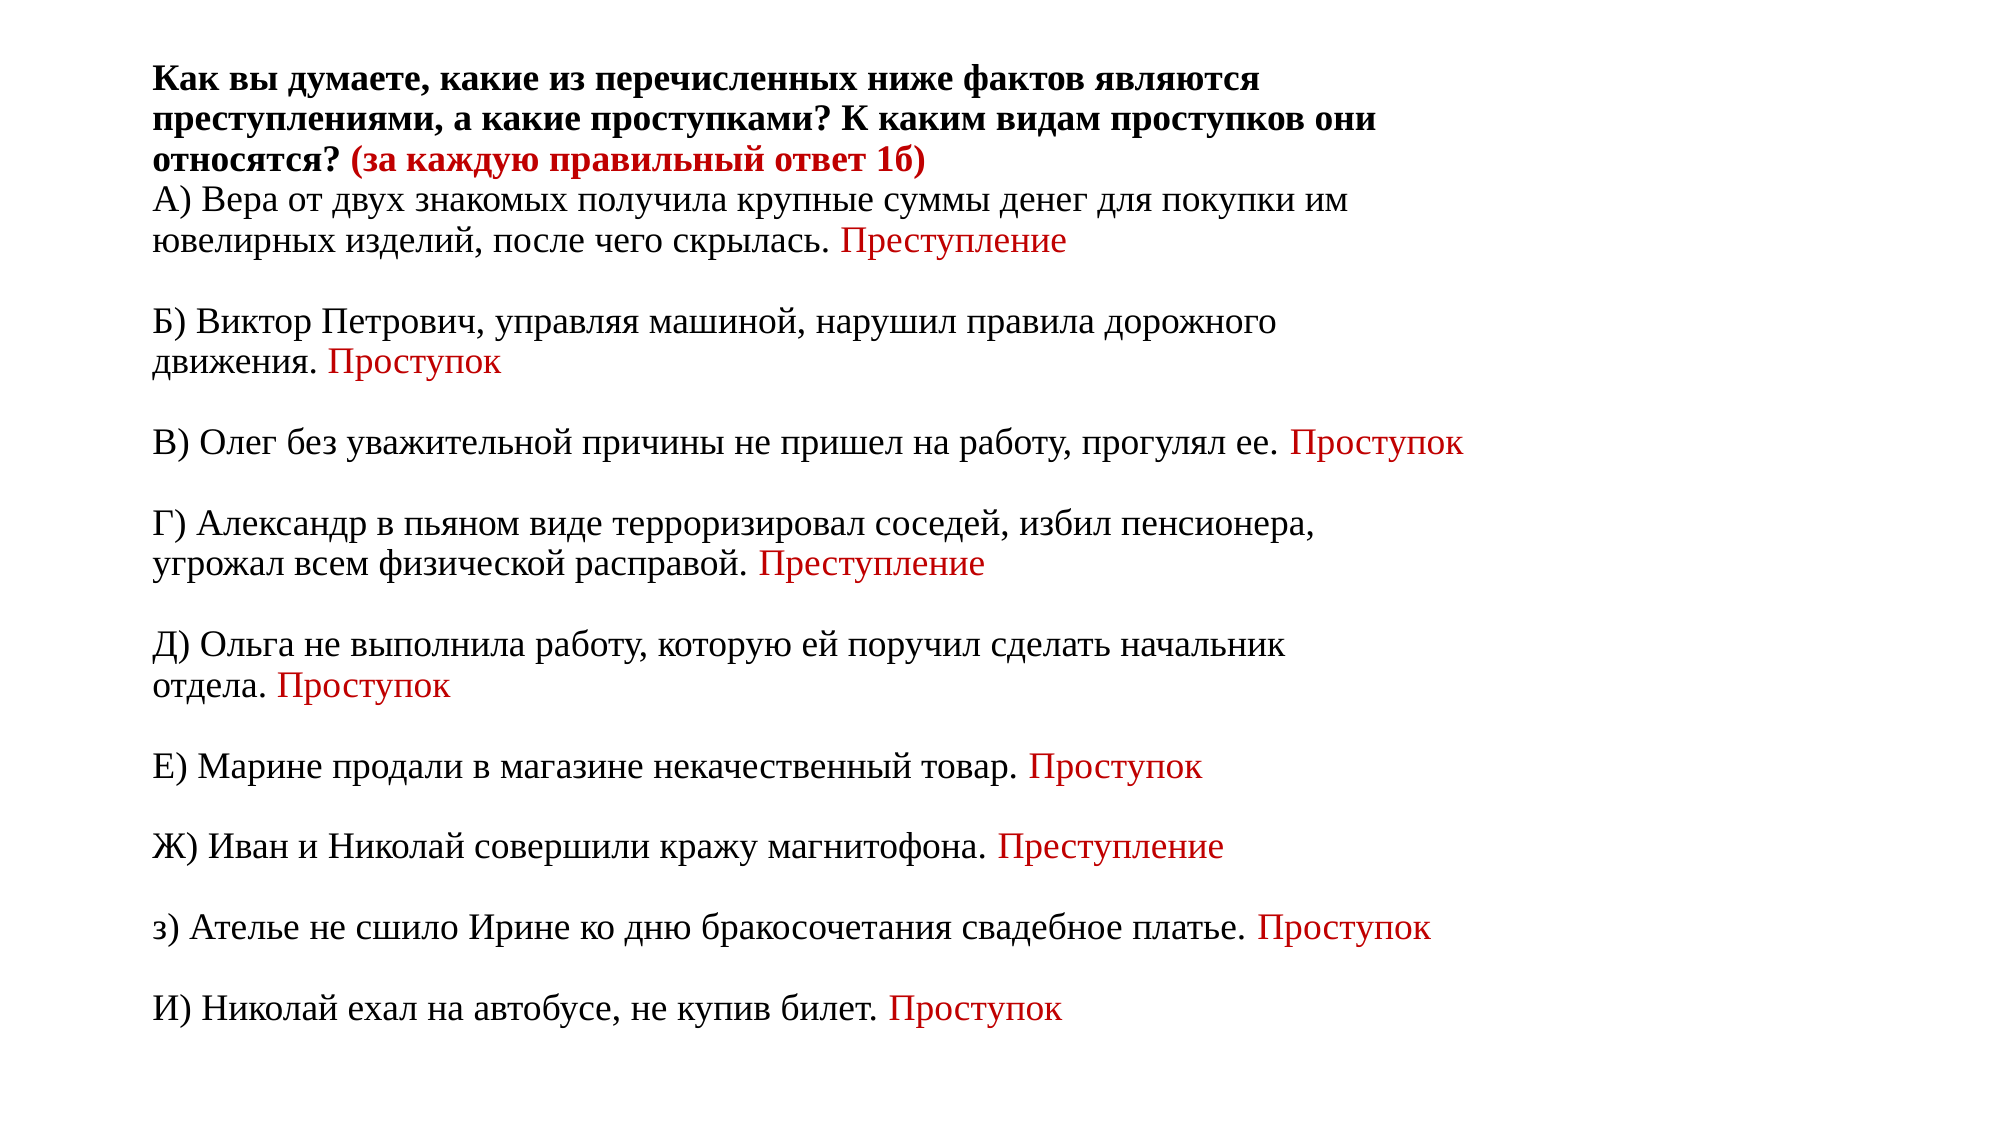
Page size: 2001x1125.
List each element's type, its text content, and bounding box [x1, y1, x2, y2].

title Как вы думаете, какие из перечисленных ниже фактов являются преступлениями, а какие проступками? К каким видам проступков они относятся? (за каждую правильный ответ 1б) А) Вера от двух знакомых получила крупные суммы денег для покупки им ювелирных изделий, после чего скрылась. Преступление Б) Виктор Петрович, управляя машиной, нарушил правила дорожного движения. Проступок В) Олег без уважительной причины не пришел на работу, прогулял ее. Проступок Г) Александр в пьяном виде терроризировал соседей, избил пенсионера, угрожал всем физической расправой. Преступление Д) Ольга не выполнила работу, которую ей поручил сделать начальник отдела. Проступок Е) Марине продали в магазине некачественный товар. Проступок Ж) Иван и Николай совершили кражу магнитофона. Преступление з) Ателье не сшило Ирине ко дню бракосочетания свадебное платье. Проступок И) Николай ехал на автобусе, не купив билет. Проступок [137, 59, 1863, 1028]
